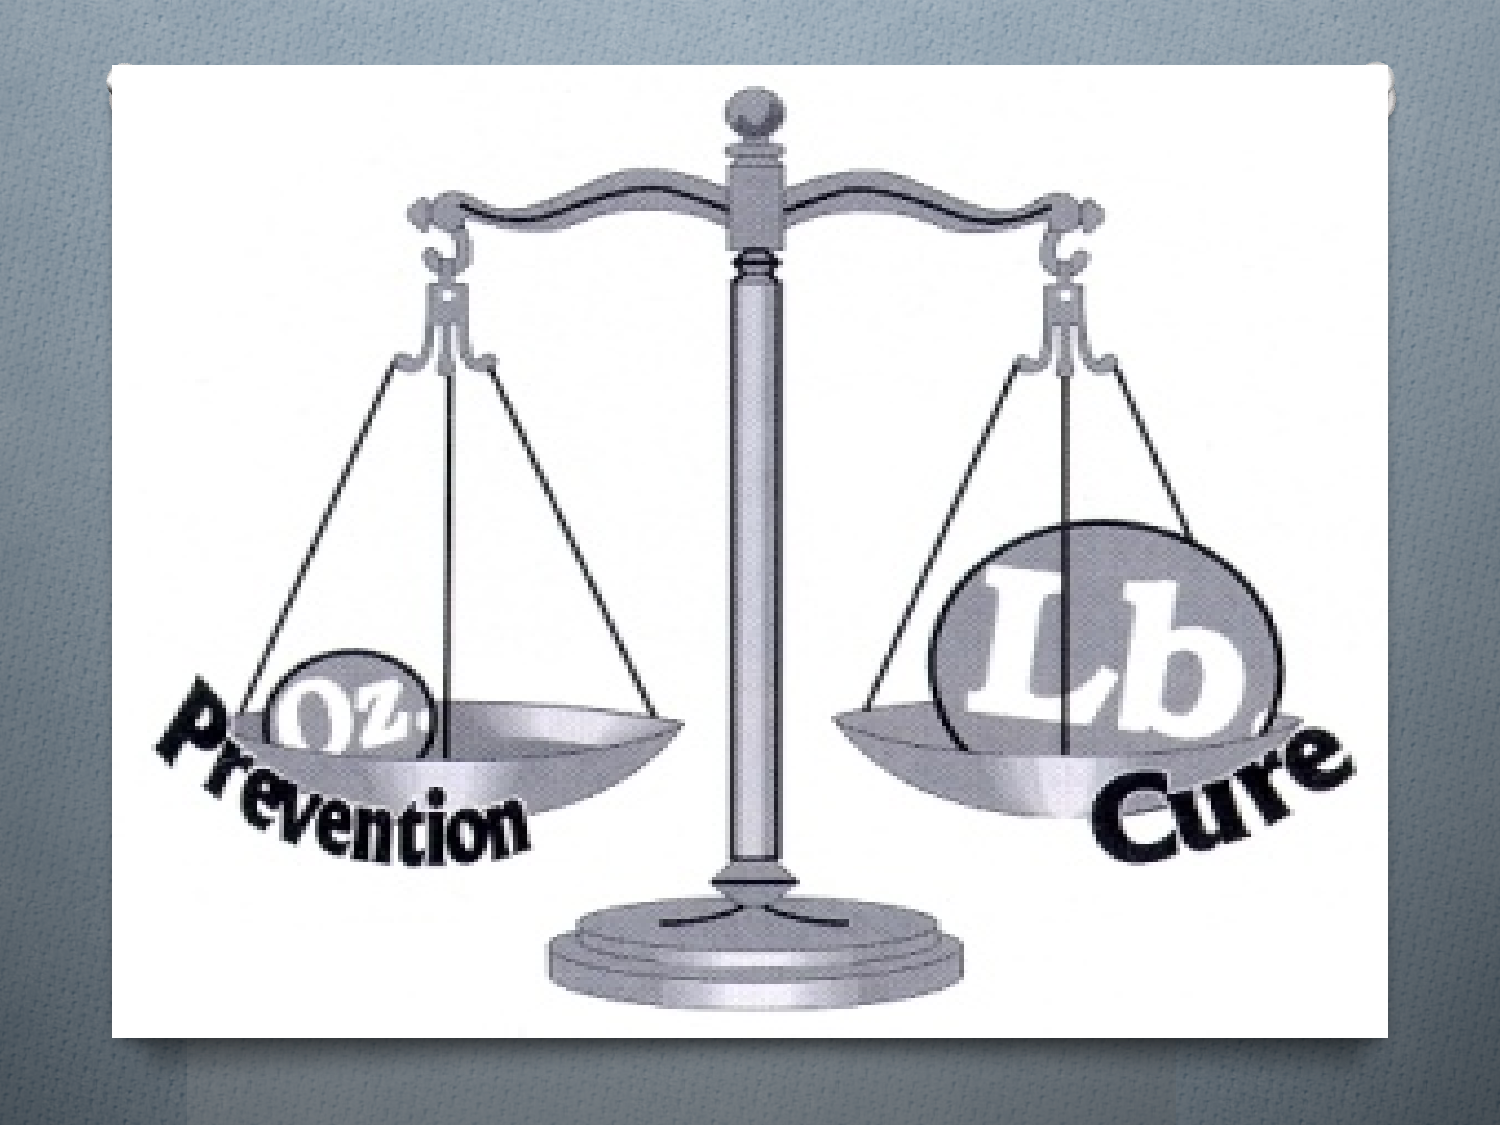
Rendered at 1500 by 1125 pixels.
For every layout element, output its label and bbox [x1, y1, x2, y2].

picture [75, 29, 1439, 1038]
